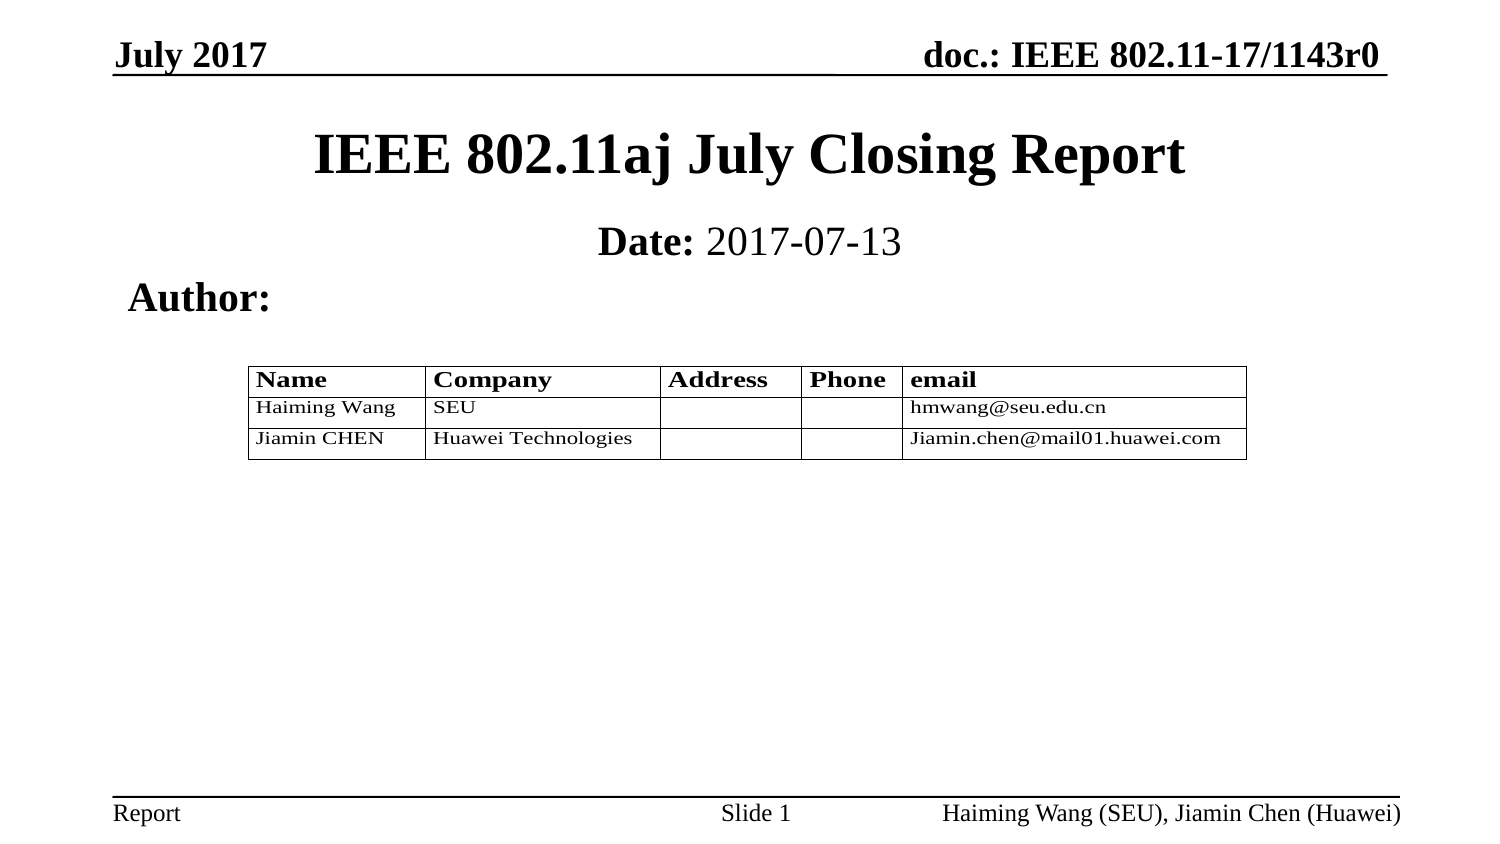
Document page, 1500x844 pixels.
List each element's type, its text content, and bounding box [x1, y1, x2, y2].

text_box Author: [112, 262, 350, 310]
title IEEE 802.11aj July Closing Report [112, 84, 1388, 206]
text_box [237, 365, 1261, 529]
list Date: 2017-07-13 [112, 206, 1388, 281]
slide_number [114, 29, 270, 76]
slide_number Slide 1 [720, 796, 792, 828]
footer Haiming Wang (SEU), Jiamin Chen (Huawei) [820, 796, 1402, 828]
